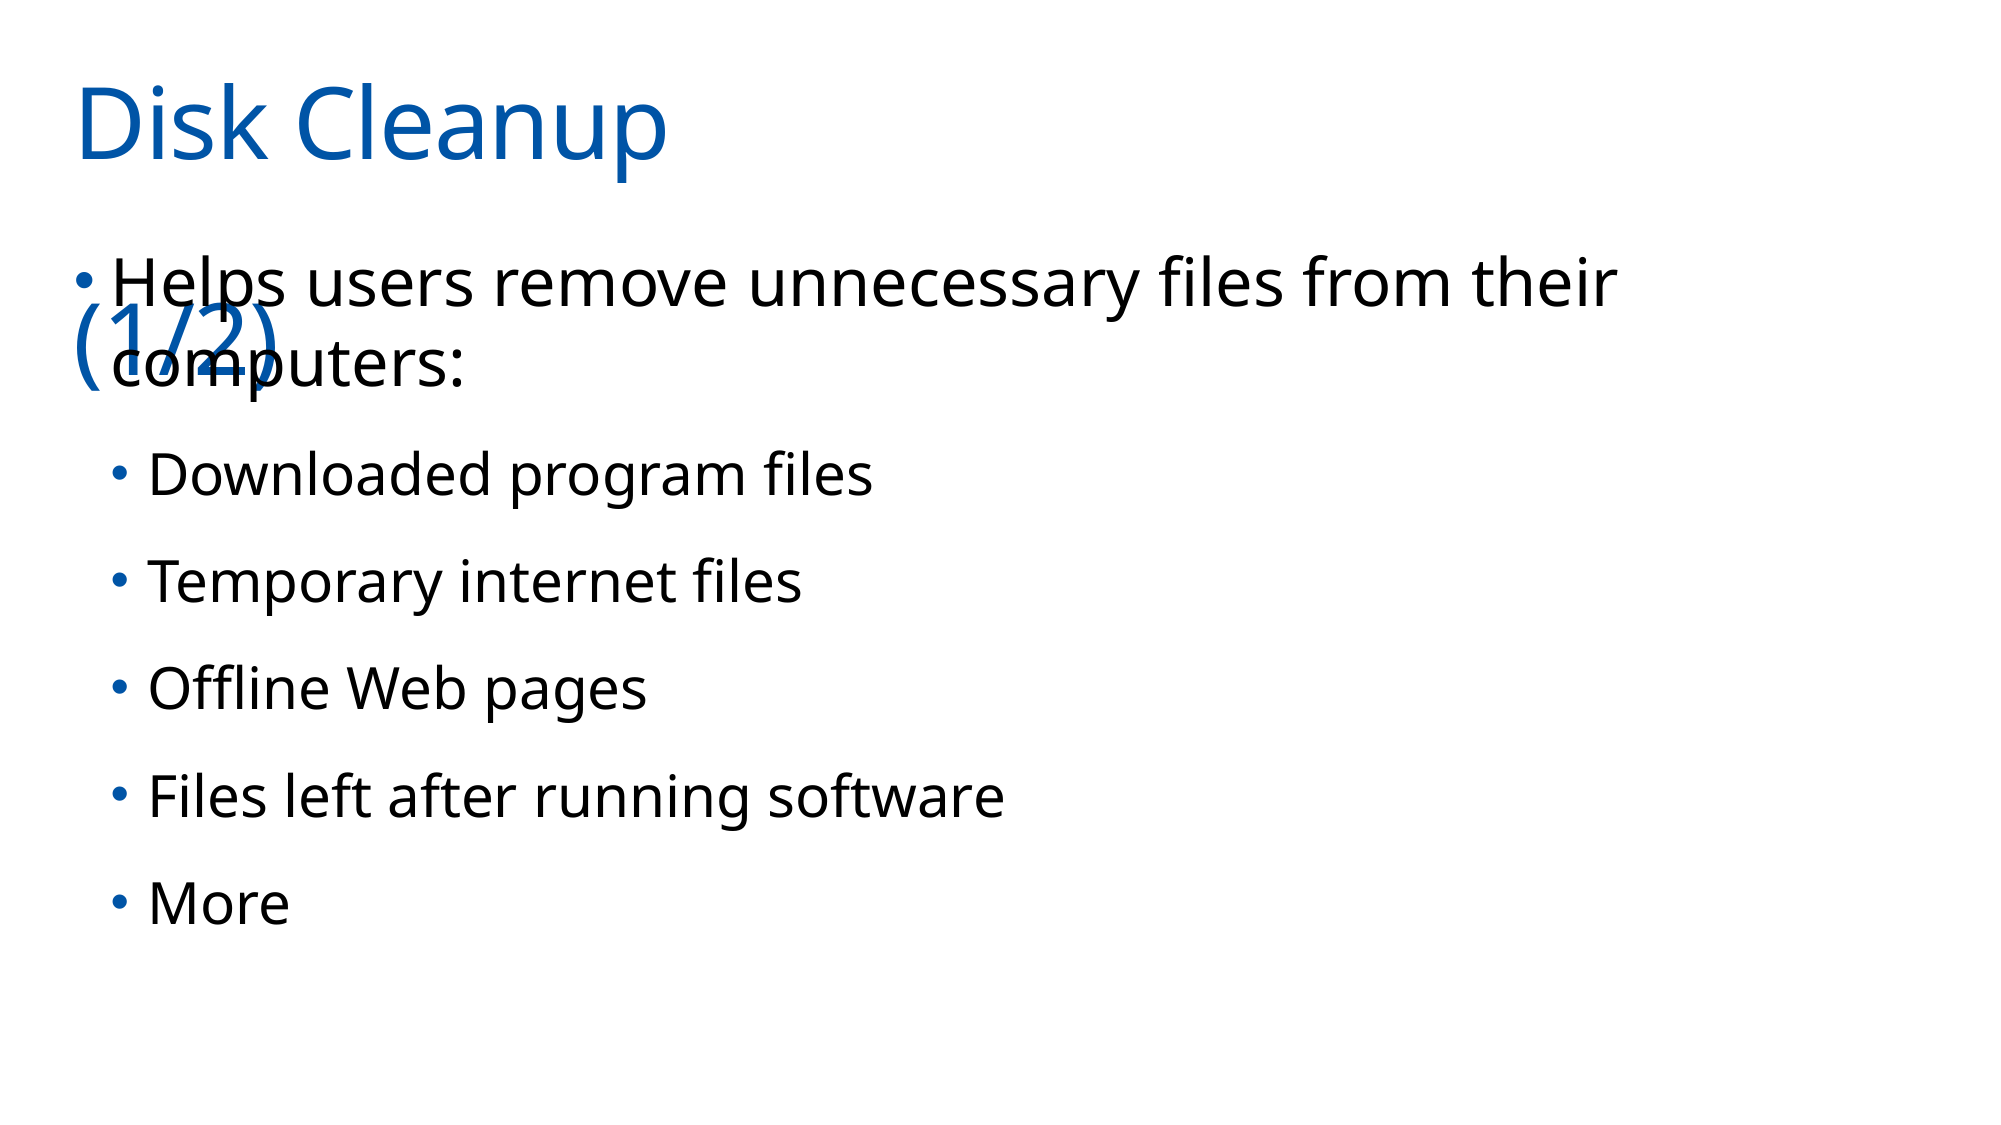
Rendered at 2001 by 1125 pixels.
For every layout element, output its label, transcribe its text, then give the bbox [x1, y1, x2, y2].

title Disk Cleanup (1/2) [58, 58, 1942, 206]
list Helps users remove unnecessary files from their computers: Downloaded program files Temporary internet files Offline Web pages Files left after running software More [58, 224, 1942, 771]
